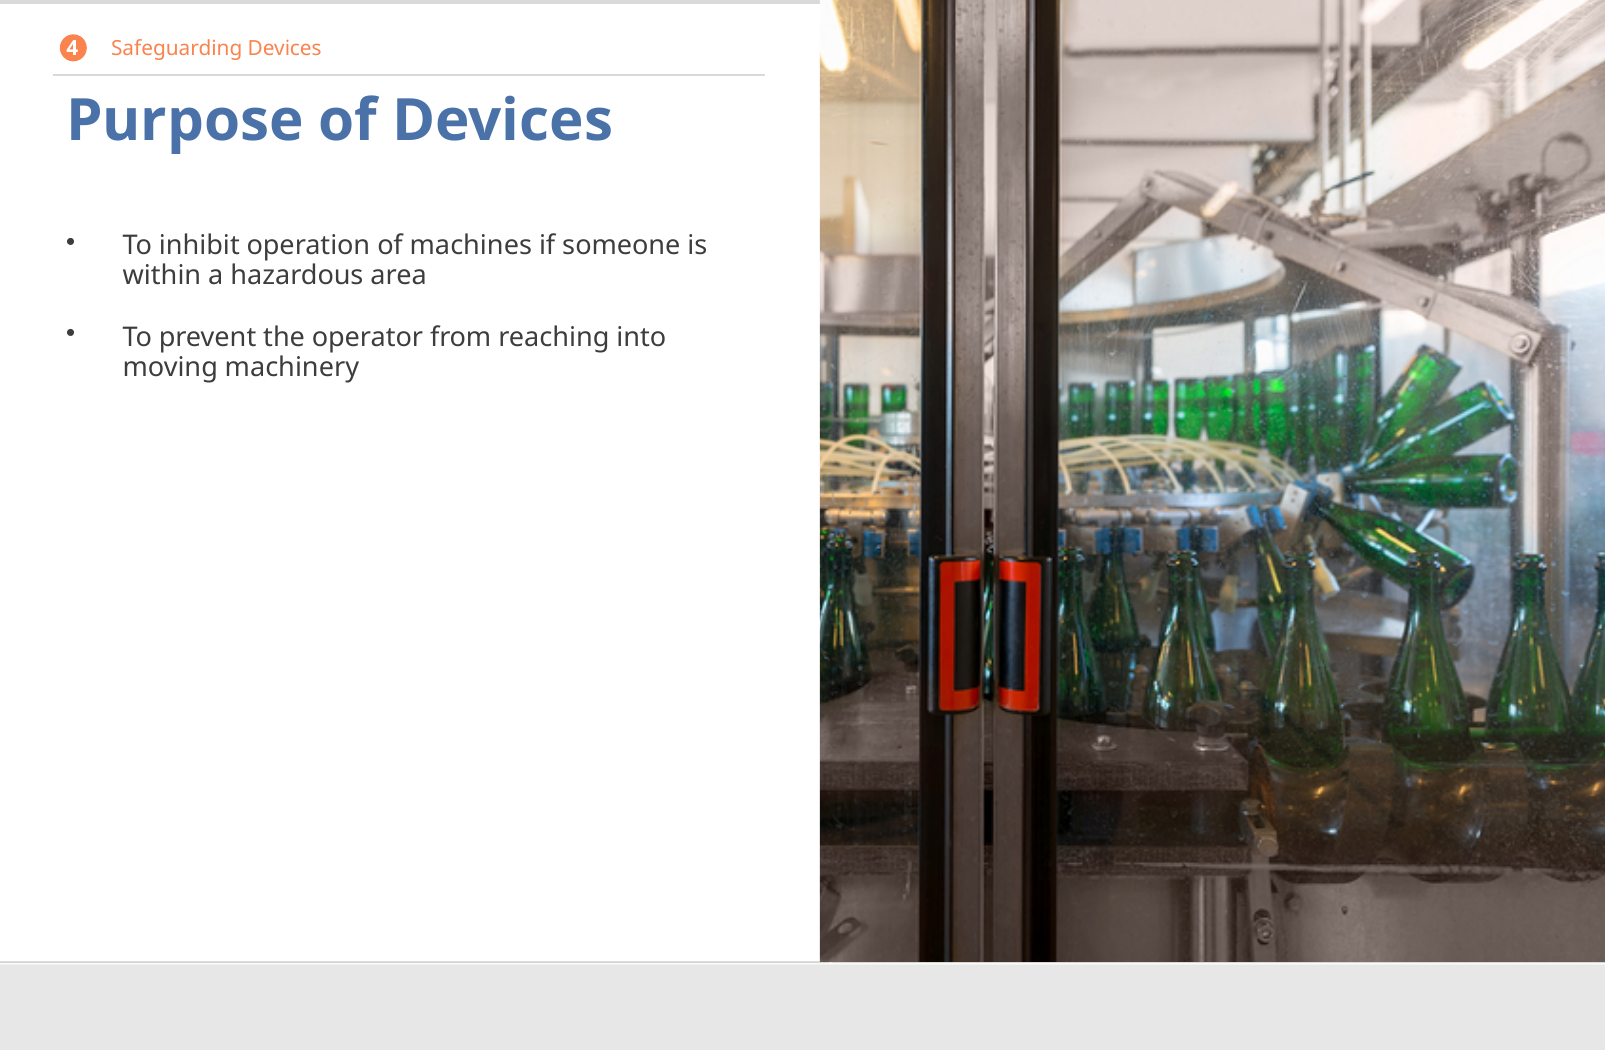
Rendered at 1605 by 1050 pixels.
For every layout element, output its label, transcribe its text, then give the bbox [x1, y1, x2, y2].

picture [0, 0, 1605, 1050]
title Purpose of Devices [52, 74, 791, 217]
text_box 4 Safeguarding Devices [51, 27, 790, 67]
list To inhibit operation of machines if someone is within a hazardous area To prevent the operator from reaching into moving machinery [52, 224, 765, 918]
